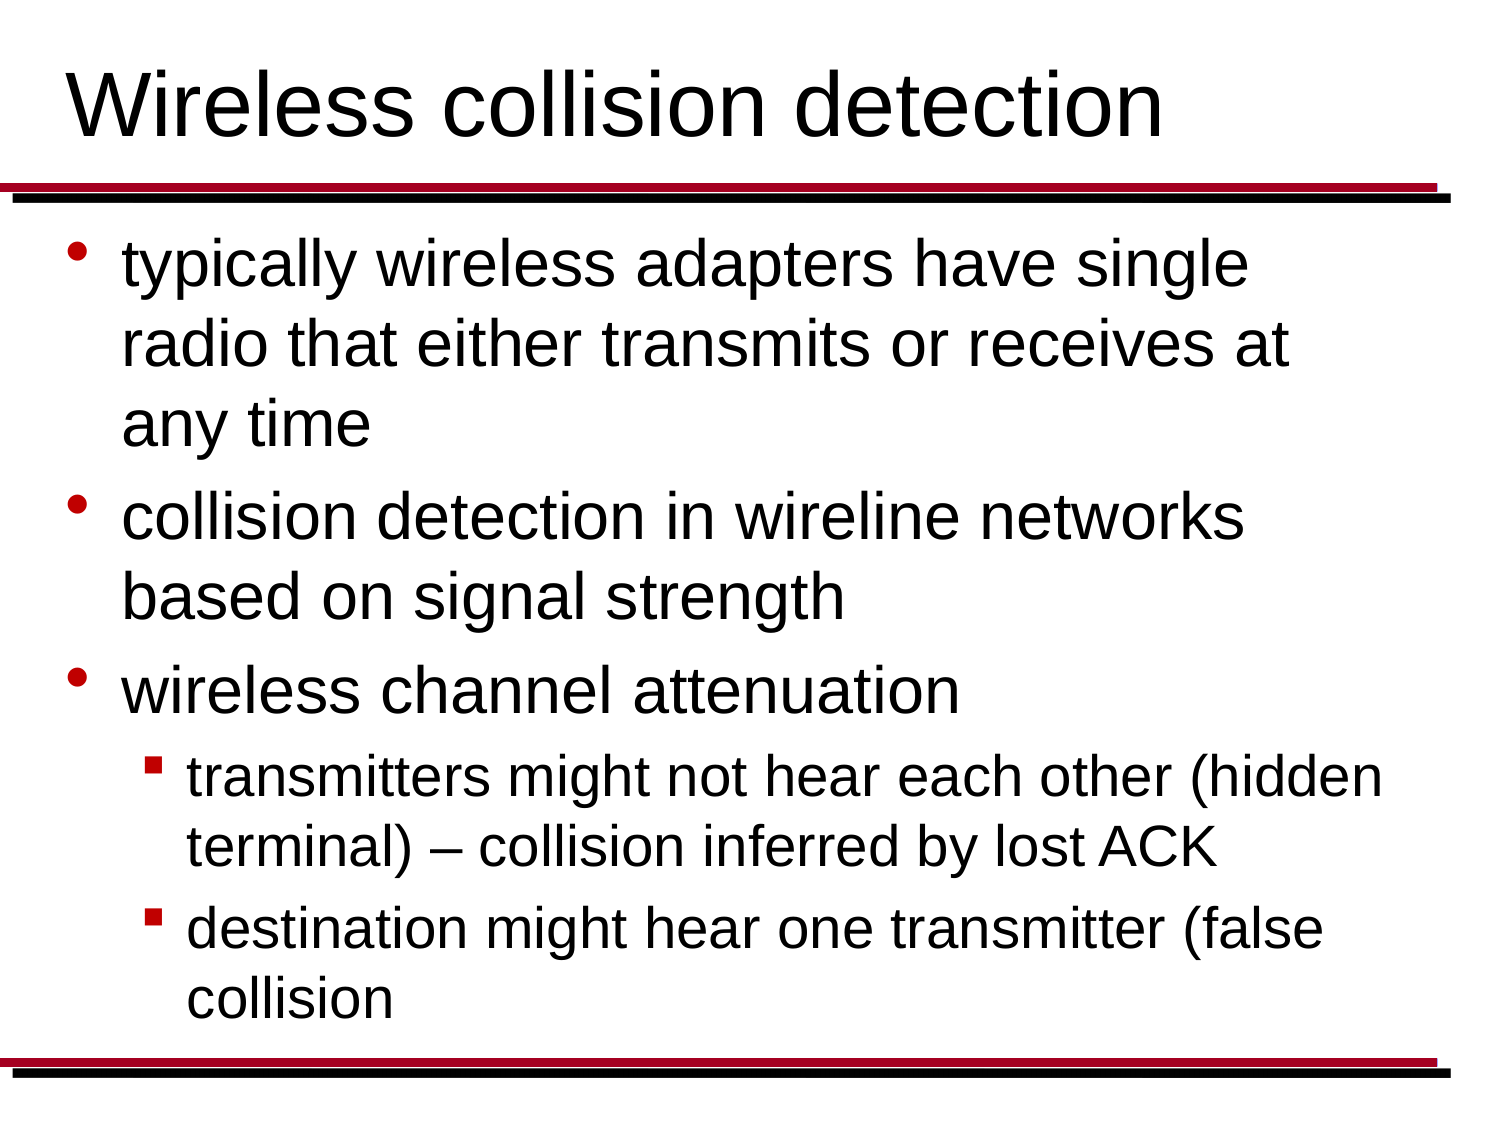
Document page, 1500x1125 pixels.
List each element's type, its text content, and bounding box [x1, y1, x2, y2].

list typically wireless adapters have single radio that either transmits or receives at any time collision detection in wireline networks based on signal strength wireless channel attenuation transmitters might not hear each other (hidden terminal) – collision inferred by lost ACK destination might hear one transmitter (false collision [50, 212, 1425, 1050]
title Wireless collision detection [50, 0, 1425, 200]
